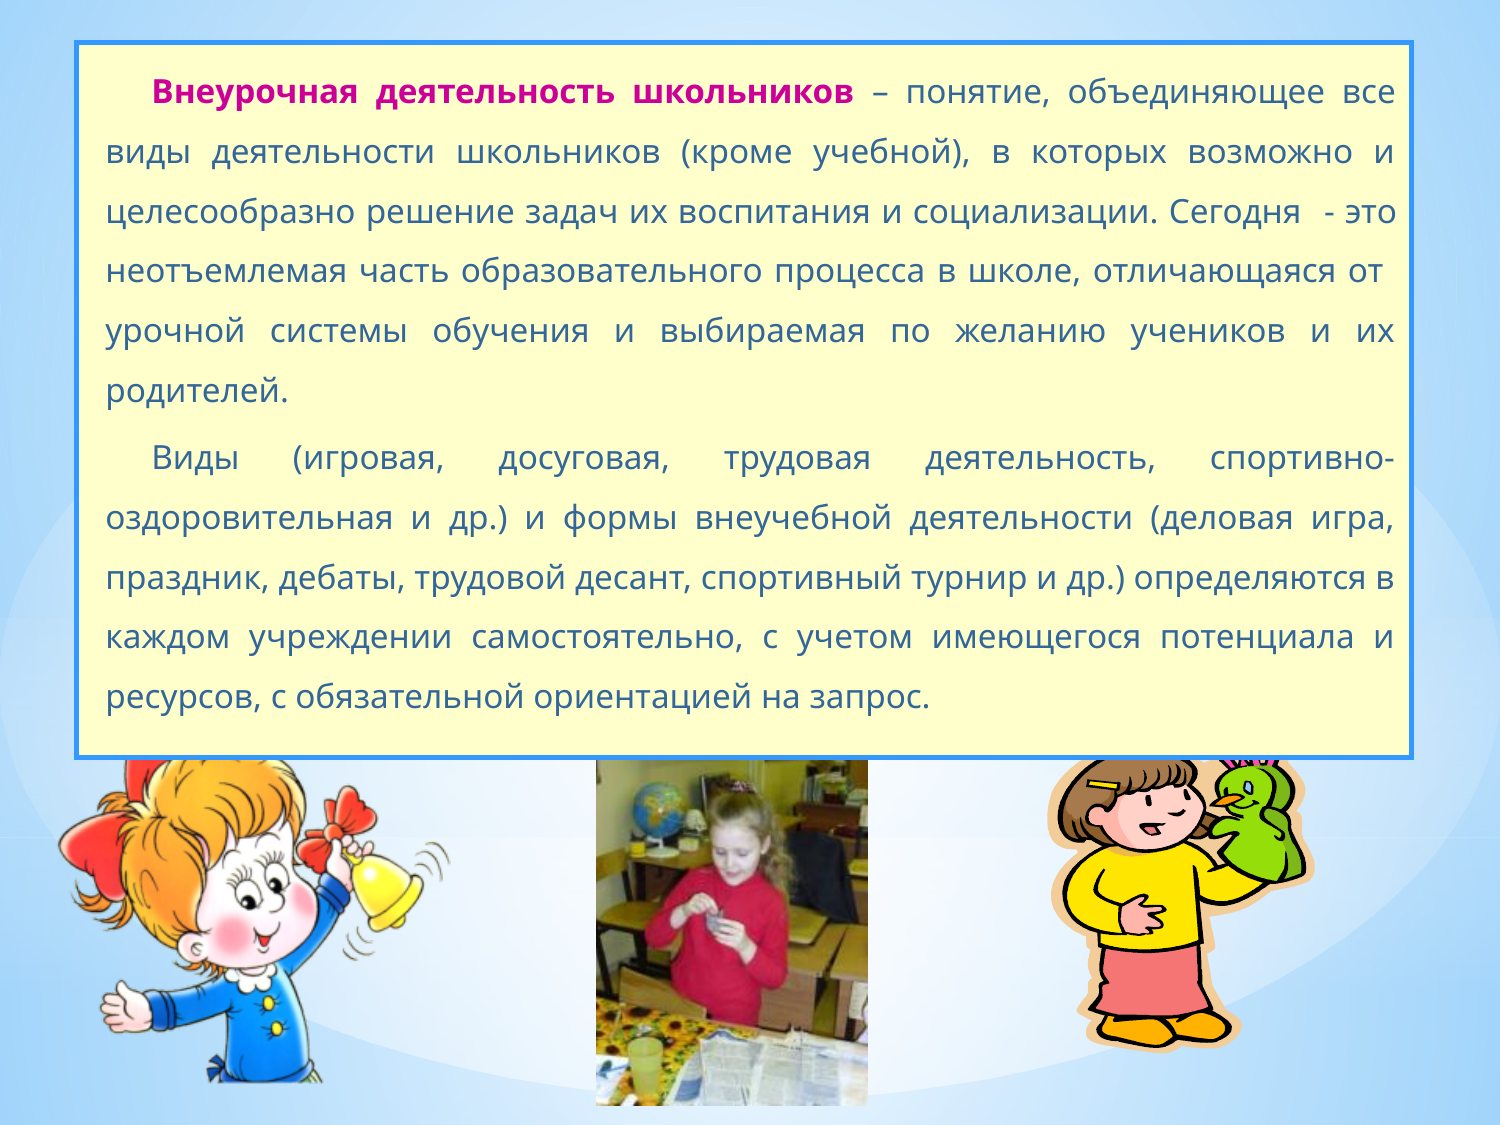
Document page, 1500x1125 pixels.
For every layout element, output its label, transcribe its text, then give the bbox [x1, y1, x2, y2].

picture [1045, 727, 1322, 1059]
picture [596, 744, 868, 1107]
picture [40, 668, 469, 1119]
text_box Внеурочная деятельность школьников – понятие, объединяющее все виды деятельности школьников (кроме учебной), в которых возможно и целесообразно решение задач их воспитания и социализации. Сегодня - это неотъемлемая часть образовательного процесса в школе, отличающаяся от урочной системы обучения и выбираемая по желанию учеников и их родителей. Виды (игровая, досуговая, трудовая деятельность, спортивно-оздоровительная и др.) и формы внеучебной деятельности (деловая игра, праздник, дебаты, трудовой десант, спортивный турнир и др.) определяются в каждом учреждении самостоятельно, с учетом имеющегося потенциала и ресурсов, с обязательной ориентацией на запрос. [76, 42, 1412, 758]
